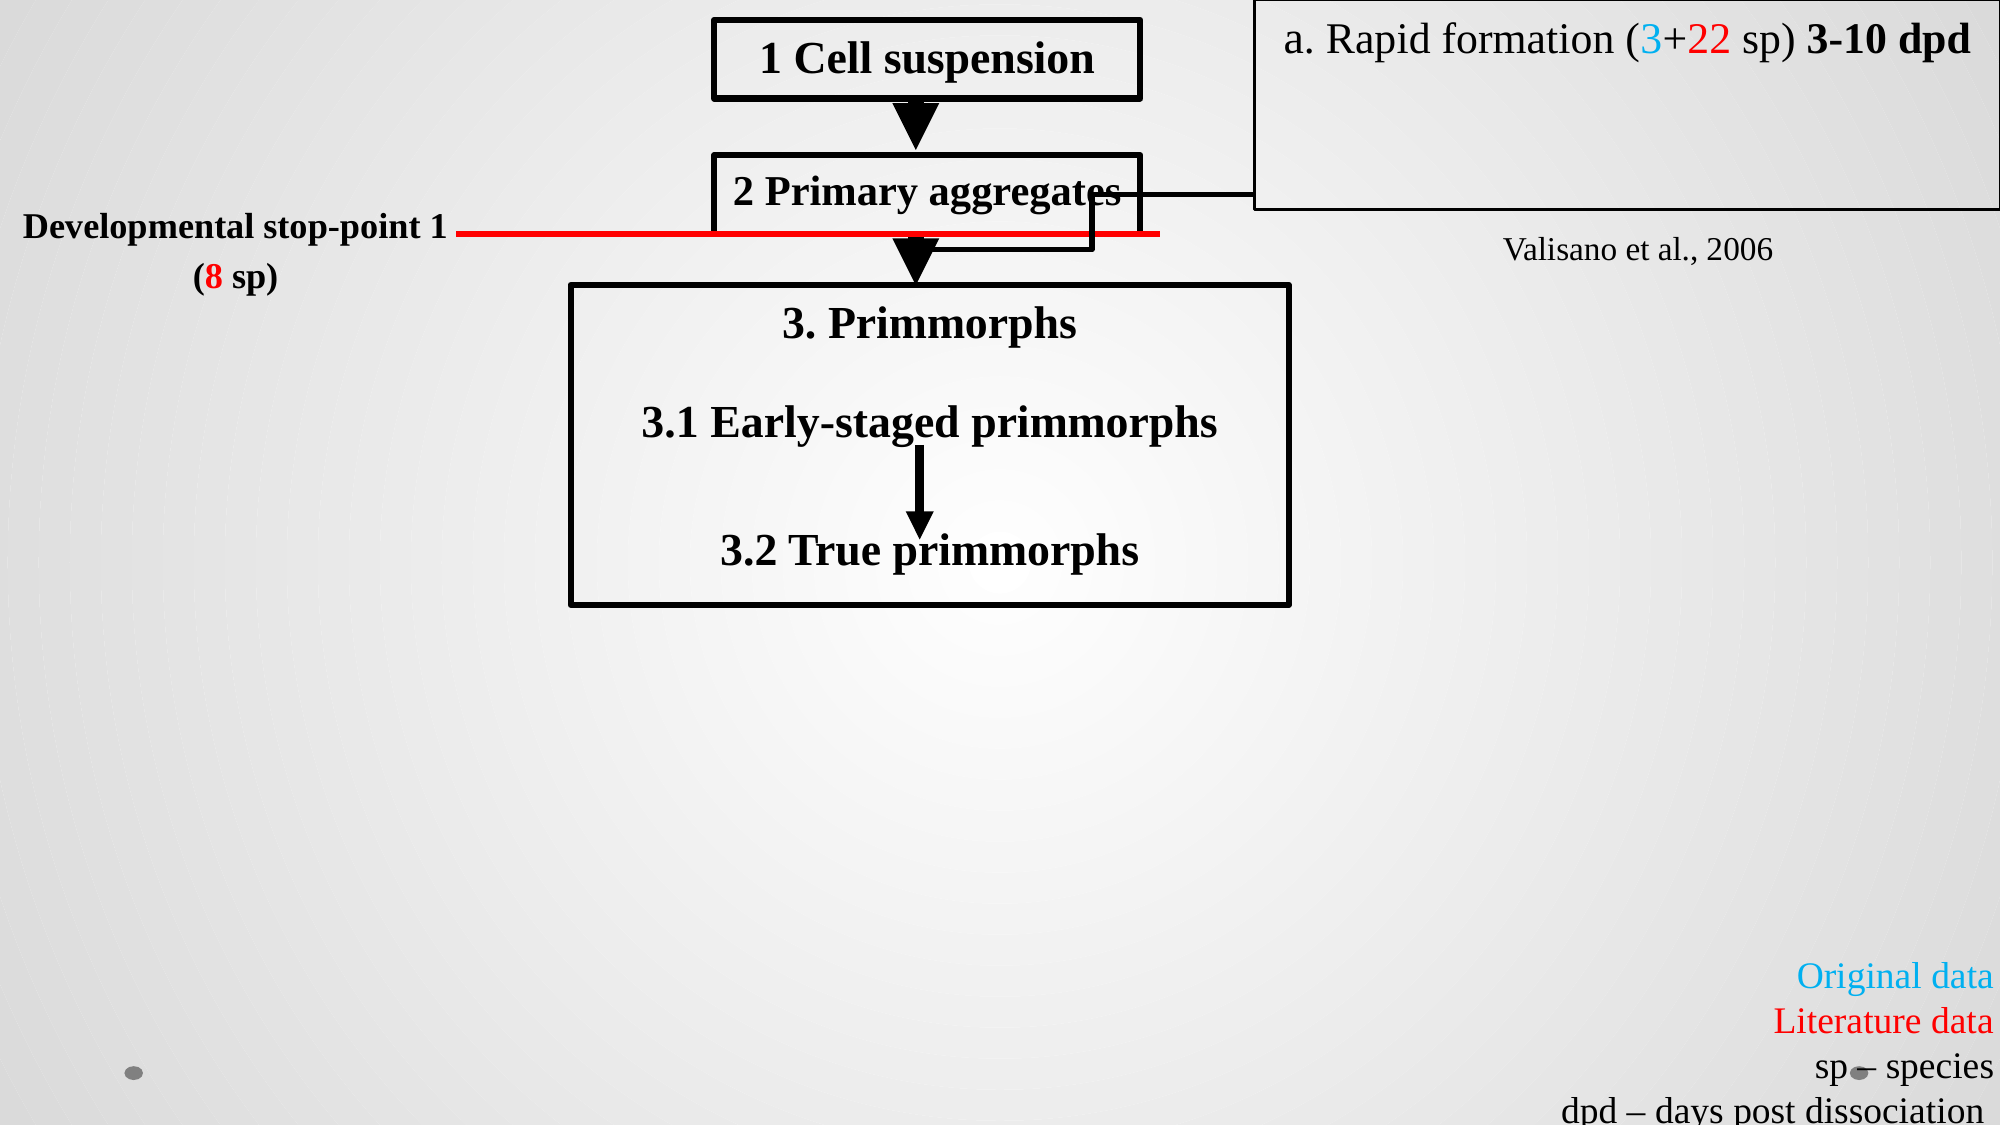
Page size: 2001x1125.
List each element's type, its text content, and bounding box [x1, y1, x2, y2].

text_box Original data Literature data sp – species dpd – days post dissociation [1546, 943, 2000, 1125]
text_box 2 Primary aggregates [714, 155, 1141, 231]
text_box Developmental stop-point 1 (8 sp) [0, 194, 472, 305]
text_box a. Rapid formation (3+22 sp) 3-10 dpd [1254, 0, 2000, 210]
text_box 3. Primmorphs 3.1 Early-staged primmorphs 3.2 True primmorphs [570, 284, 1289, 605]
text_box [930, 194, 1254, 250]
text_box 1 Cell suspension [714, 20, 1141, 99]
text_box Valisano et al., 2006 [1402, 219, 1874, 275]
